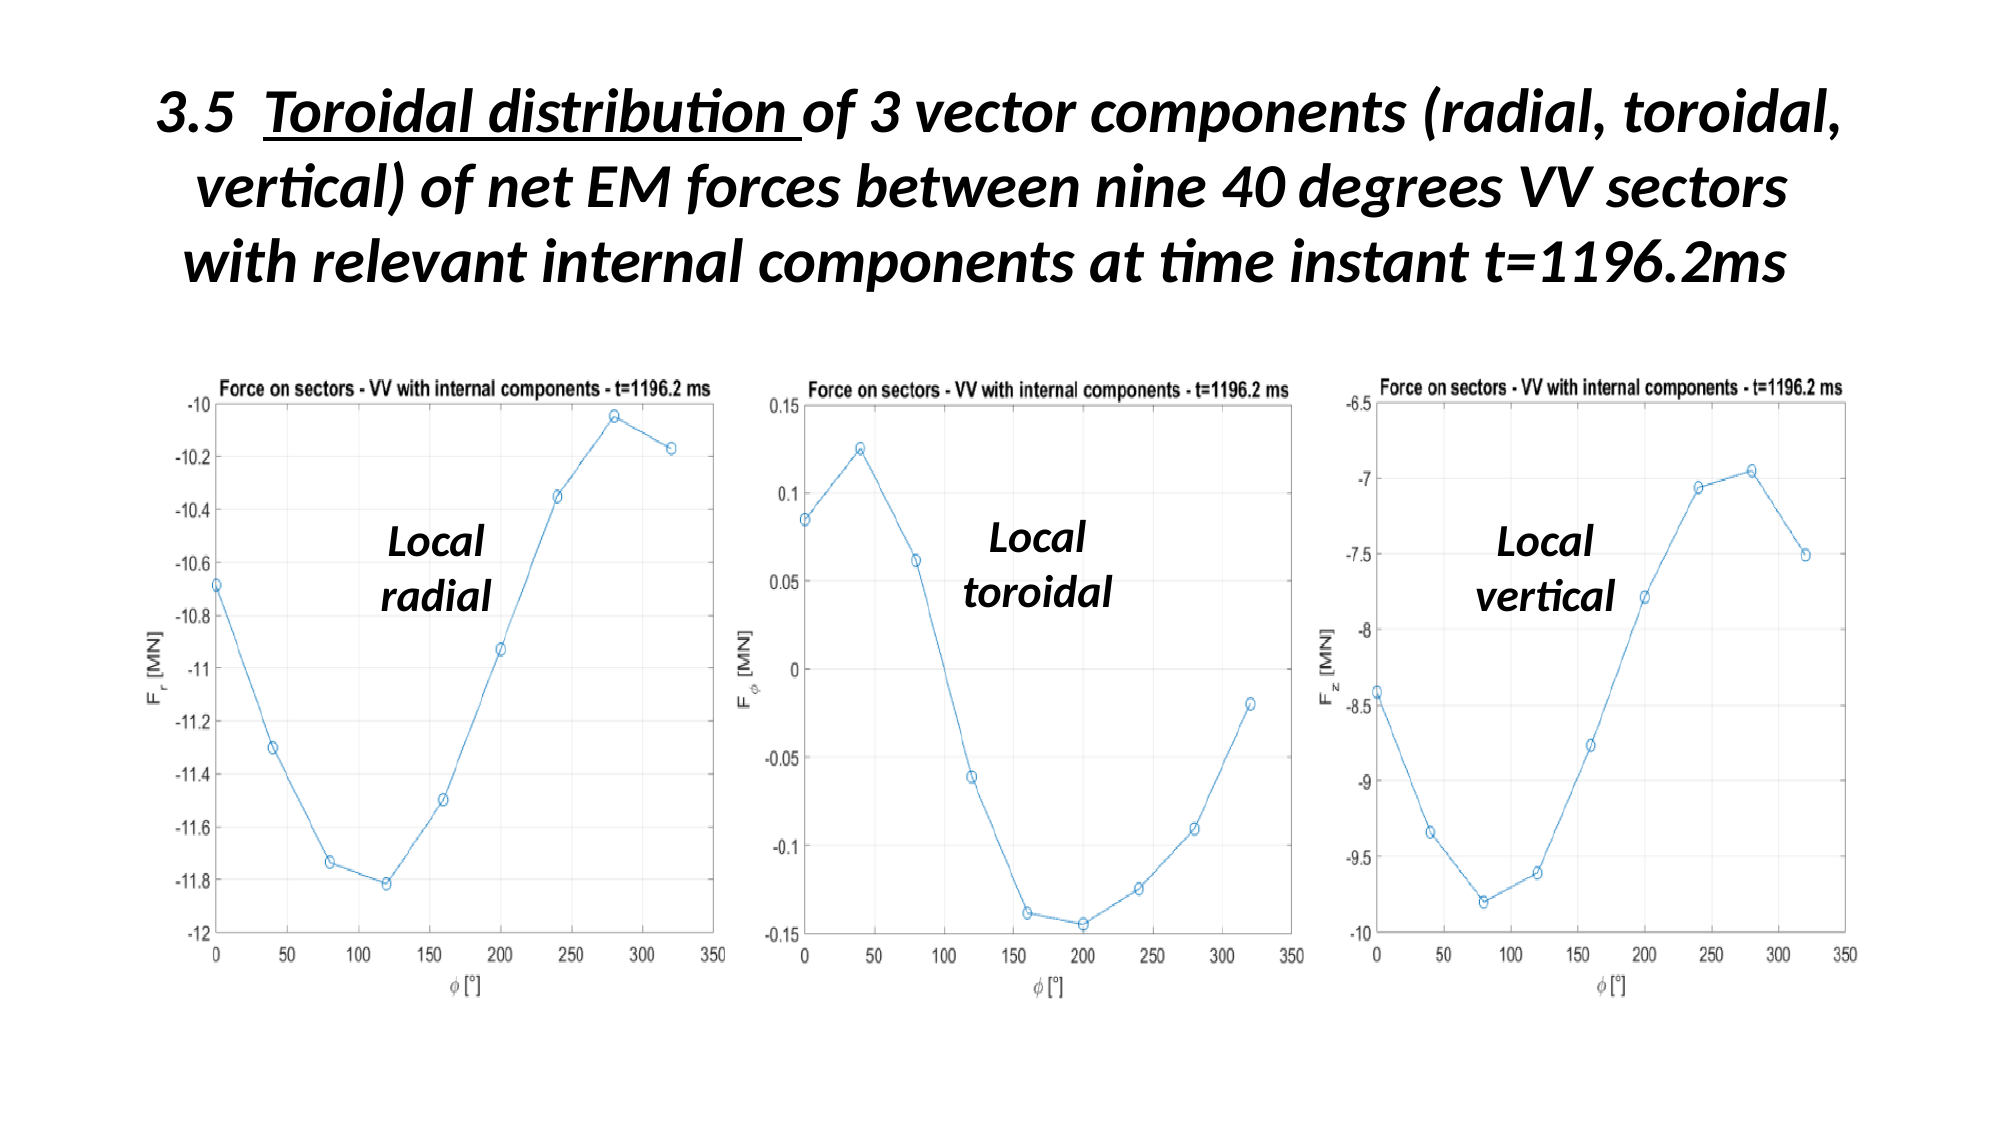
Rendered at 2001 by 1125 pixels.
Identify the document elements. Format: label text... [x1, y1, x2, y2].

picture [1315, 372, 1859, 1007]
picture [140, 372, 725, 1007]
text_box 3.5 Toroidal distribution of 3 vector components (radial, toroidal, vertical) of net EM forces between nine 40 degrees VV sectors with relevant internal components at time instant t=1196.2ms [94, 62, 1906, 303]
picture [733, 372, 1304, 1007]
